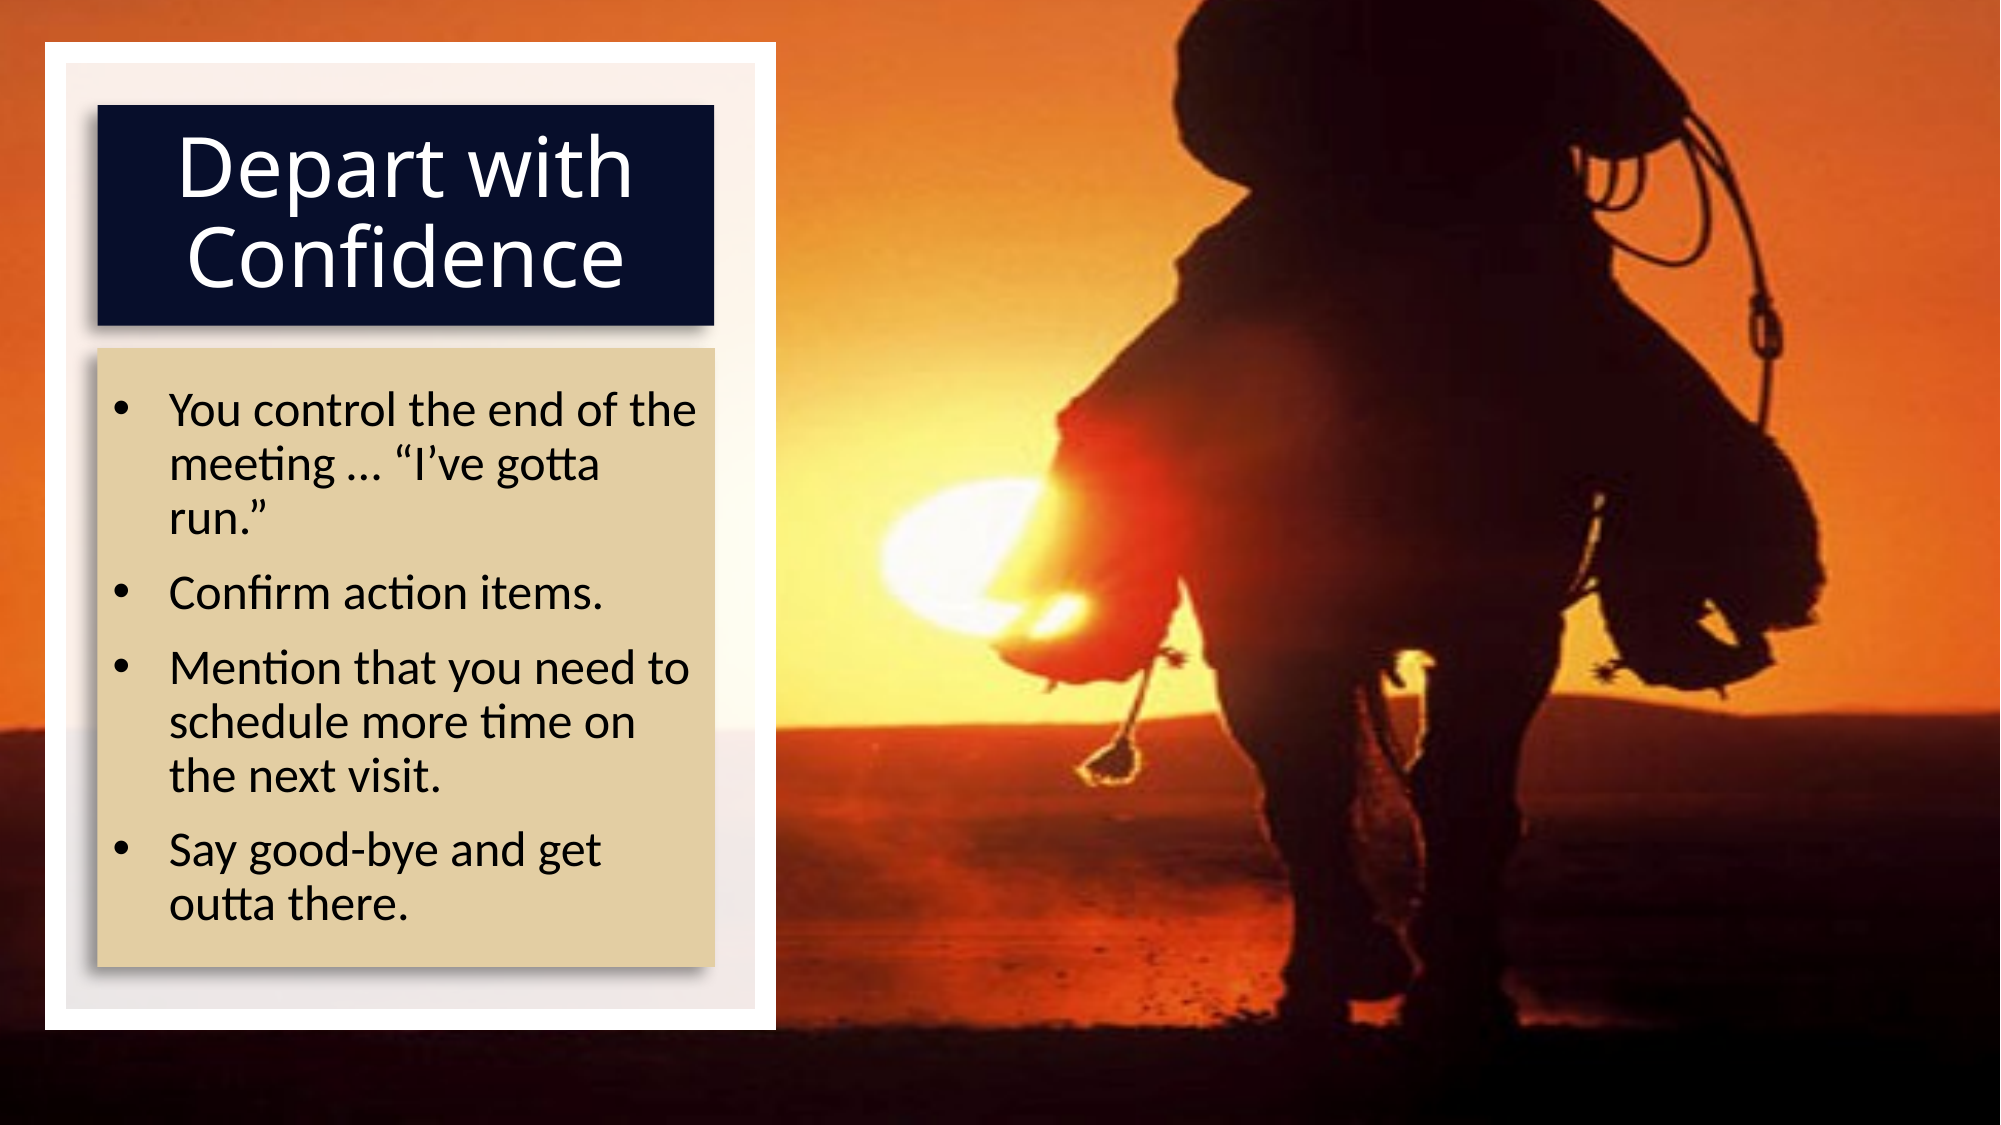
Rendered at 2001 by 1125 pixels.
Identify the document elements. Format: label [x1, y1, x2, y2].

list [0, 0, 2000, 1125]
